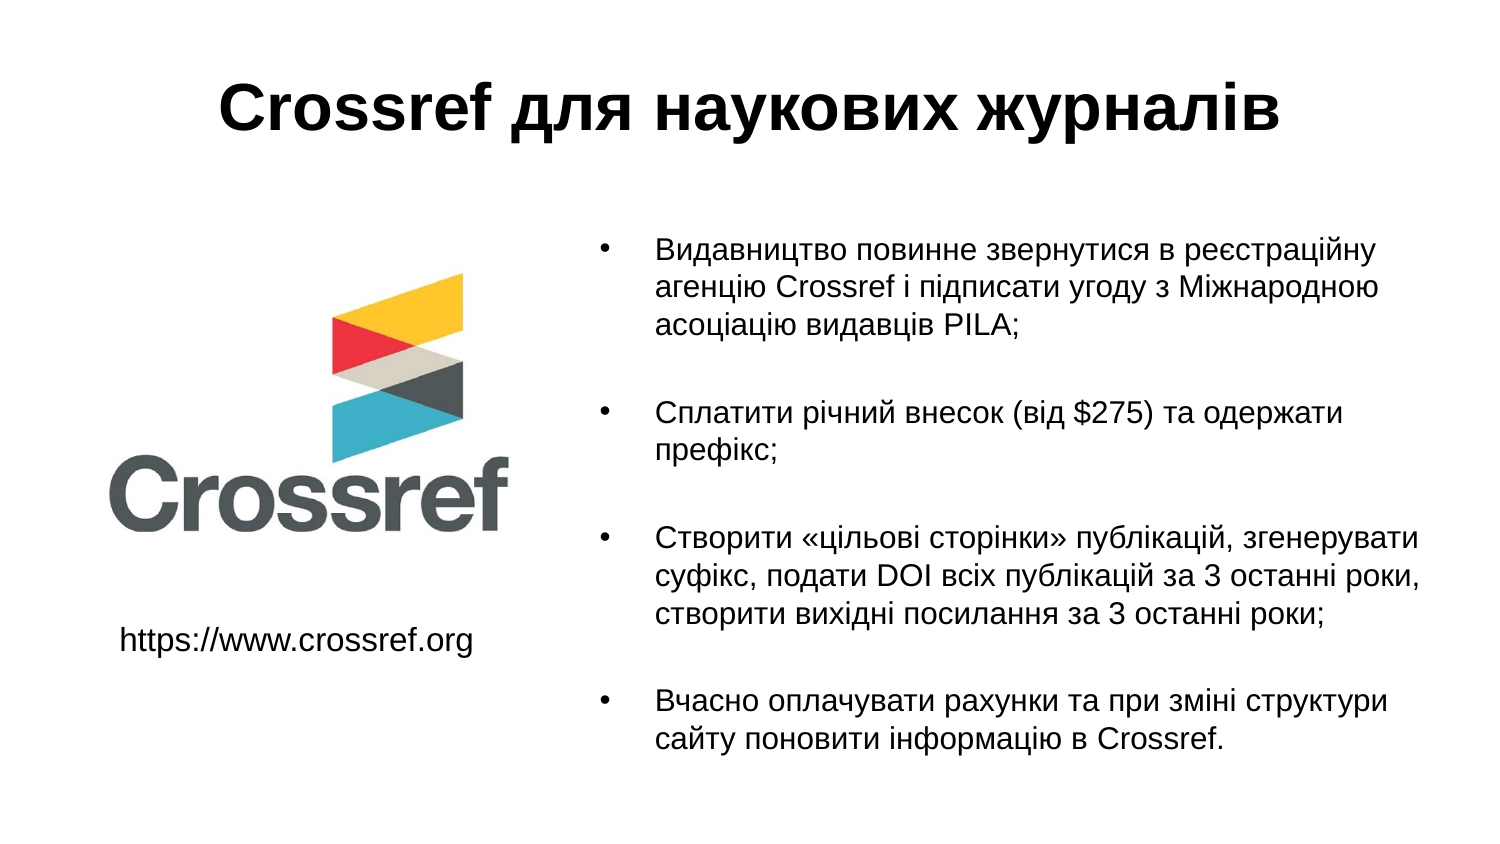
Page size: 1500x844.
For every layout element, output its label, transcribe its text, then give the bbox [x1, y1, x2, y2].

text_box https://www.crossref.org [104, 610, 490, 666]
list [100, 268, 516, 541]
title Crossref для наукових журналів [75, 33, 1425, 175]
list Видавництво повинне звернутися в реєстраційну агенцію Crossref і підписати угоду з Міжнародною асоціацію видавців PILA; Сплатити річний внесок (від $275) та одержати префікс; Створити «цільові сторінки» публікацій, згенерувати суфікс, подати DOI всіх публікацій за 3 останні роки, створити вихідні посилання за 3 останні роки; Вчасно оплачувати рахунки та при зміні структури сайту поновити інформацію в Crossref. [584, 221, 1447, 765]
